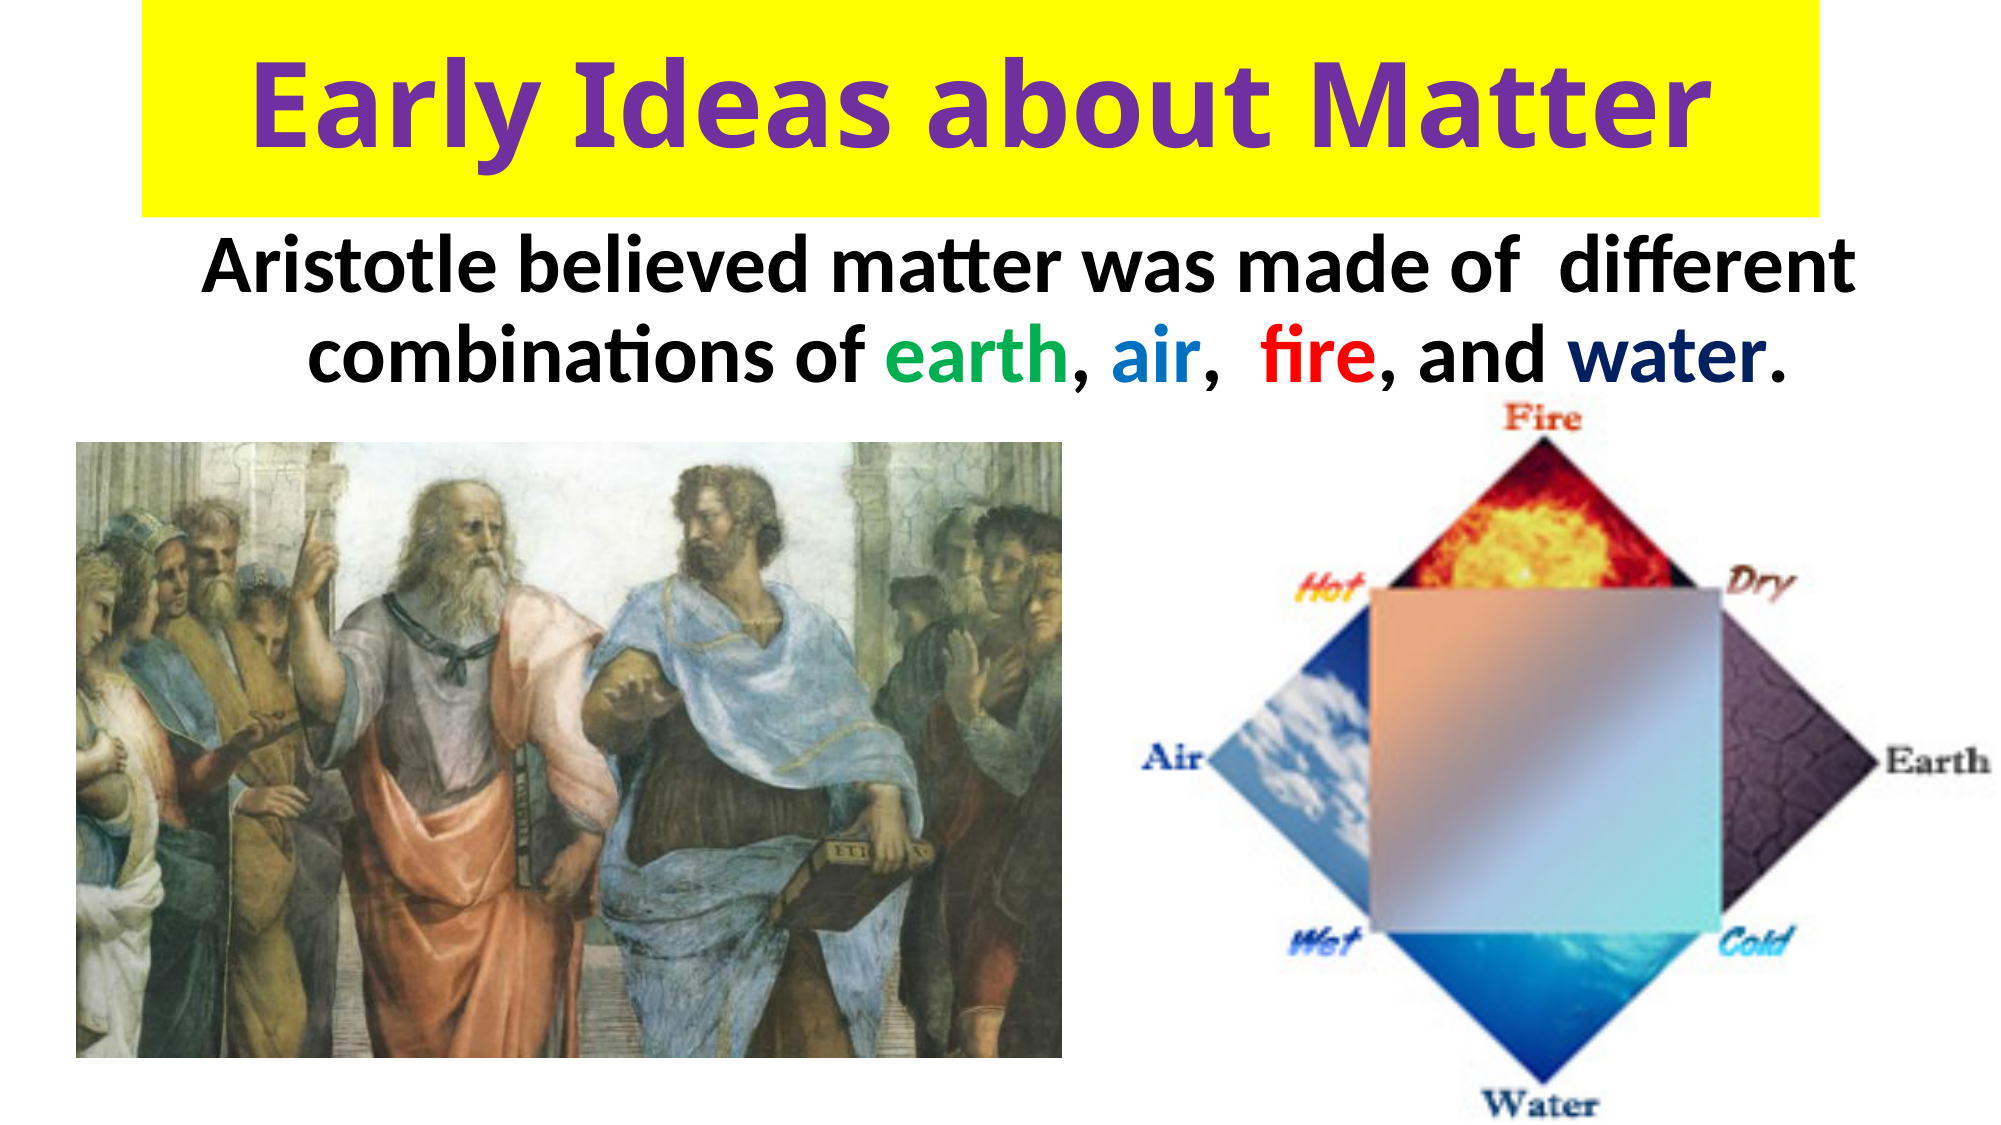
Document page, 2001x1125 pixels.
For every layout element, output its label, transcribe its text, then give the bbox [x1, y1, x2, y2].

list Aristotle believed matter was made of different combinations of earth, air, fire, and water. [0, 220, 2000, 380]
picture [1132, 391, 2000, 1125]
title Early Ideas about Matter [142, 0, 1820, 218]
picture [76, 442, 1062, 1058]
